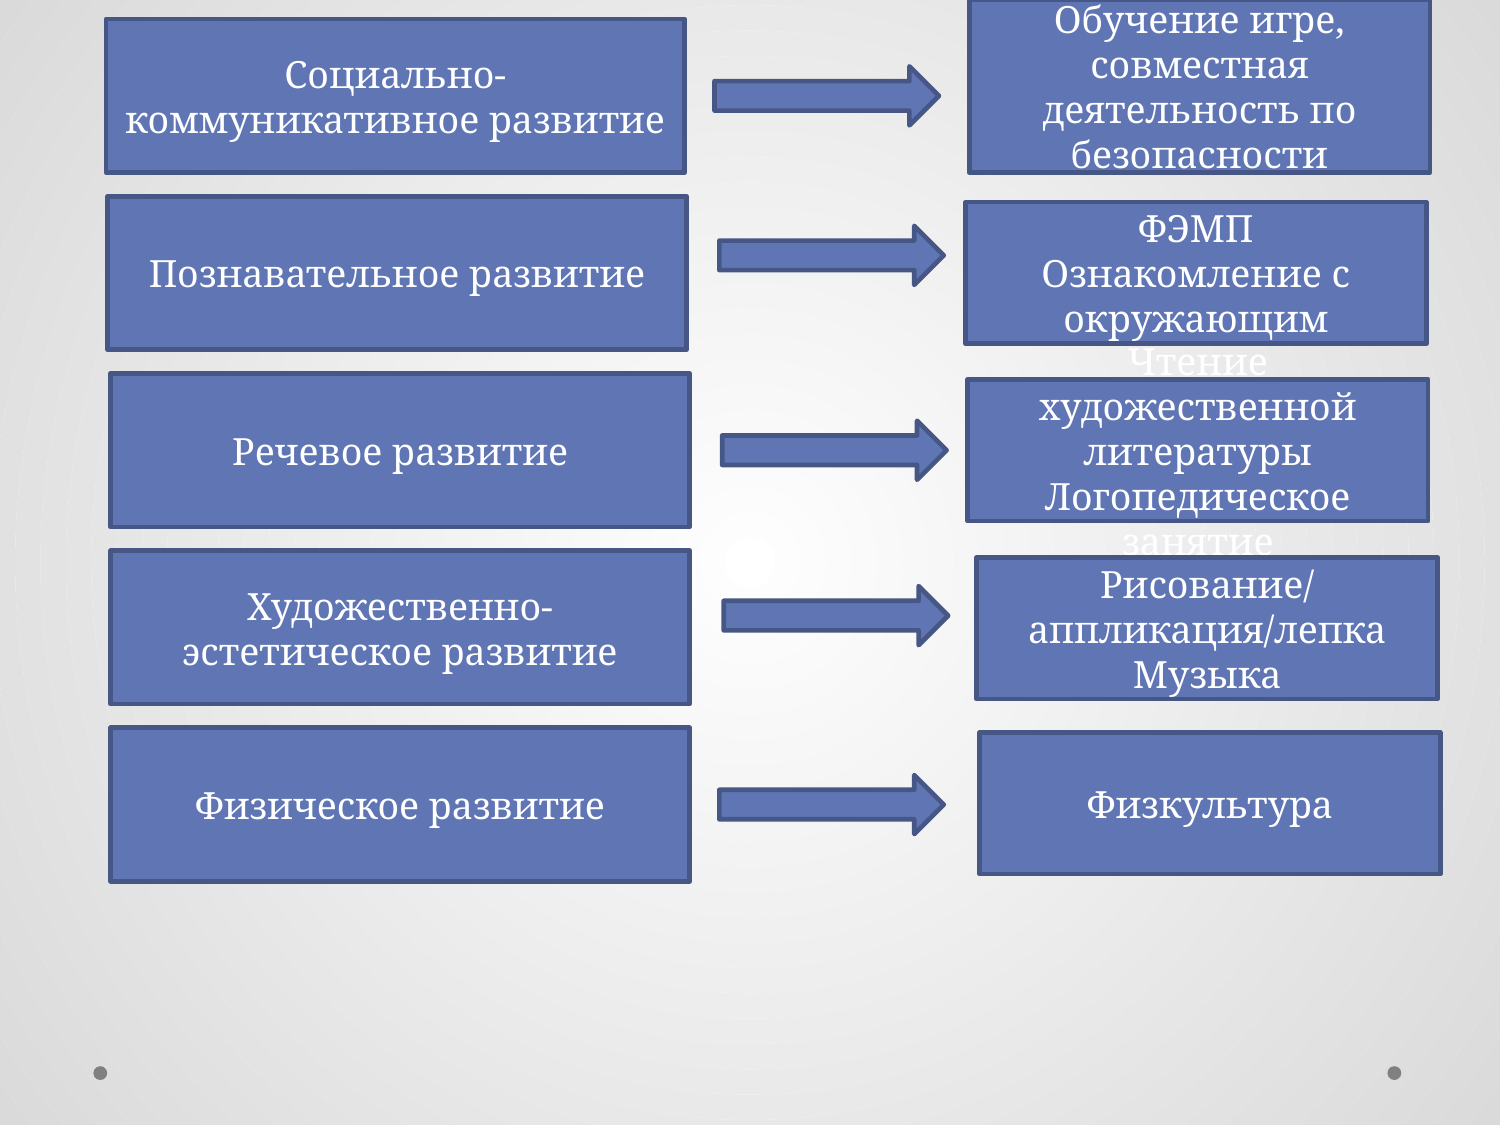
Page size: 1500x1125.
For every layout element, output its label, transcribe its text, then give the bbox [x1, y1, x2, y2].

text_box Познавательное развитие [105, 194, 689, 352]
text_box Физкультура [977, 730, 1443, 876]
text_box Социально-коммуникативное развитие [104, 17, 687, 175]
text_box [717, 772, 947, 837]
text_box Обучение игре, совместная деятельность по безопасности [967, 0, 1432, 175]
text_box Физическое развитие [108, 725, 692, 884]
text_box Чтение художественной литературы Логопедическое занятие [965, 377, 1430, 523]
text_box Художественно-эстетическое развитие [108, 548, 692, 706]
text_box ФЭМП Ознакомление с окружающим [963, 200, 1429, 346]
text_box Рисование/аппликация/лепка Музыка [974, 555, 1440, 701]
text_box [719, 418, 949, 482]
text_box [721, 583, 951, 648]
text_box Речевое развитие [108, 371, 692, 529]
text_box [717, 223, 947, 288]
text_box [712, 64, 942, 128]
